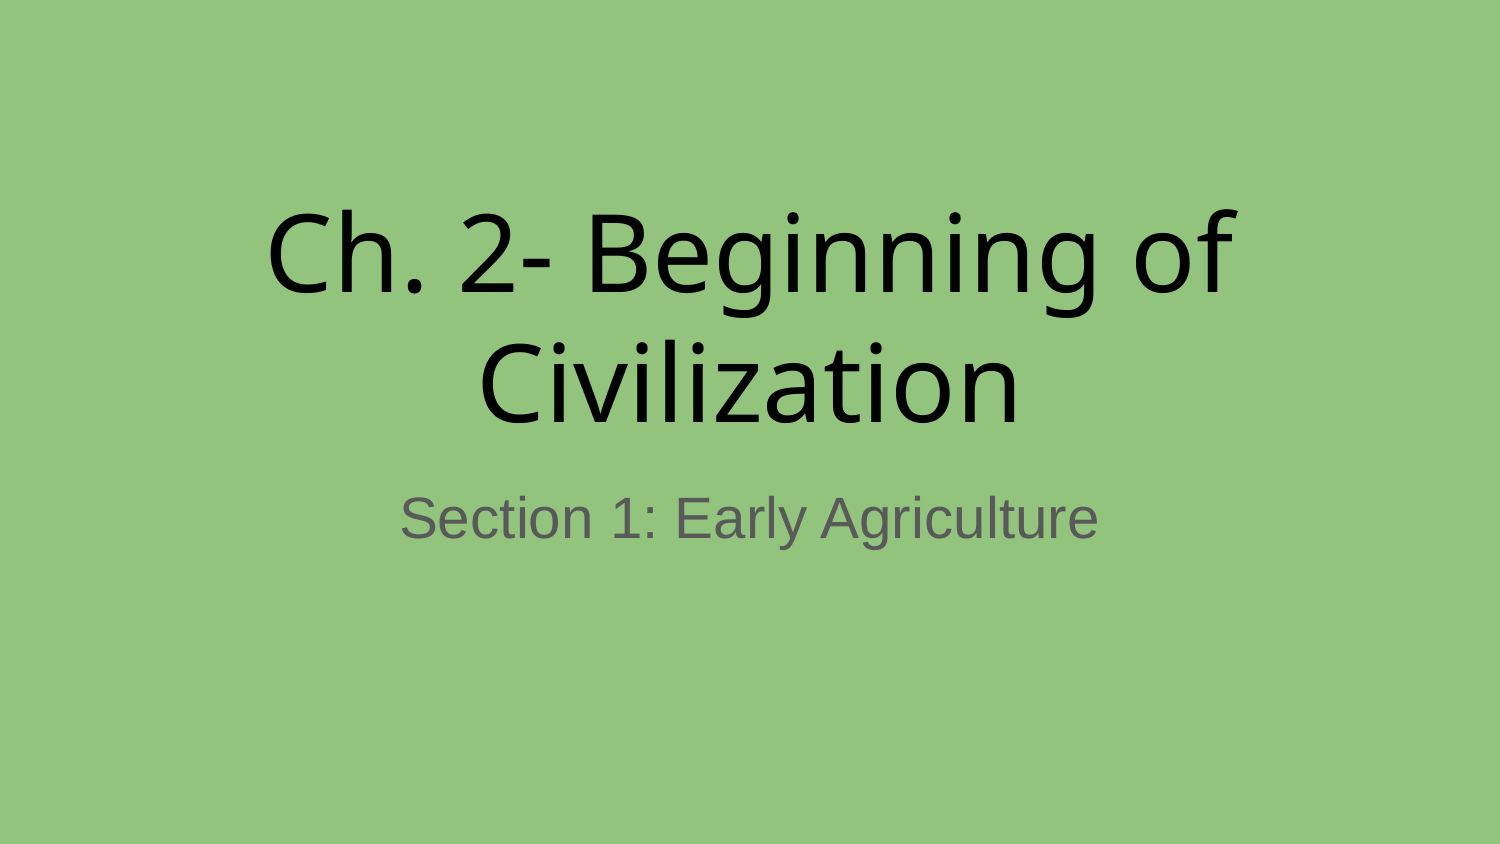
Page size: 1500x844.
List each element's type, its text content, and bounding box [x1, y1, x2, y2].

title Ch. 2- Beginning of Civilization [51, 122, 1449, 459]
subtitle Section 1: Early Agriculture [51, 464, 1449, 595]
